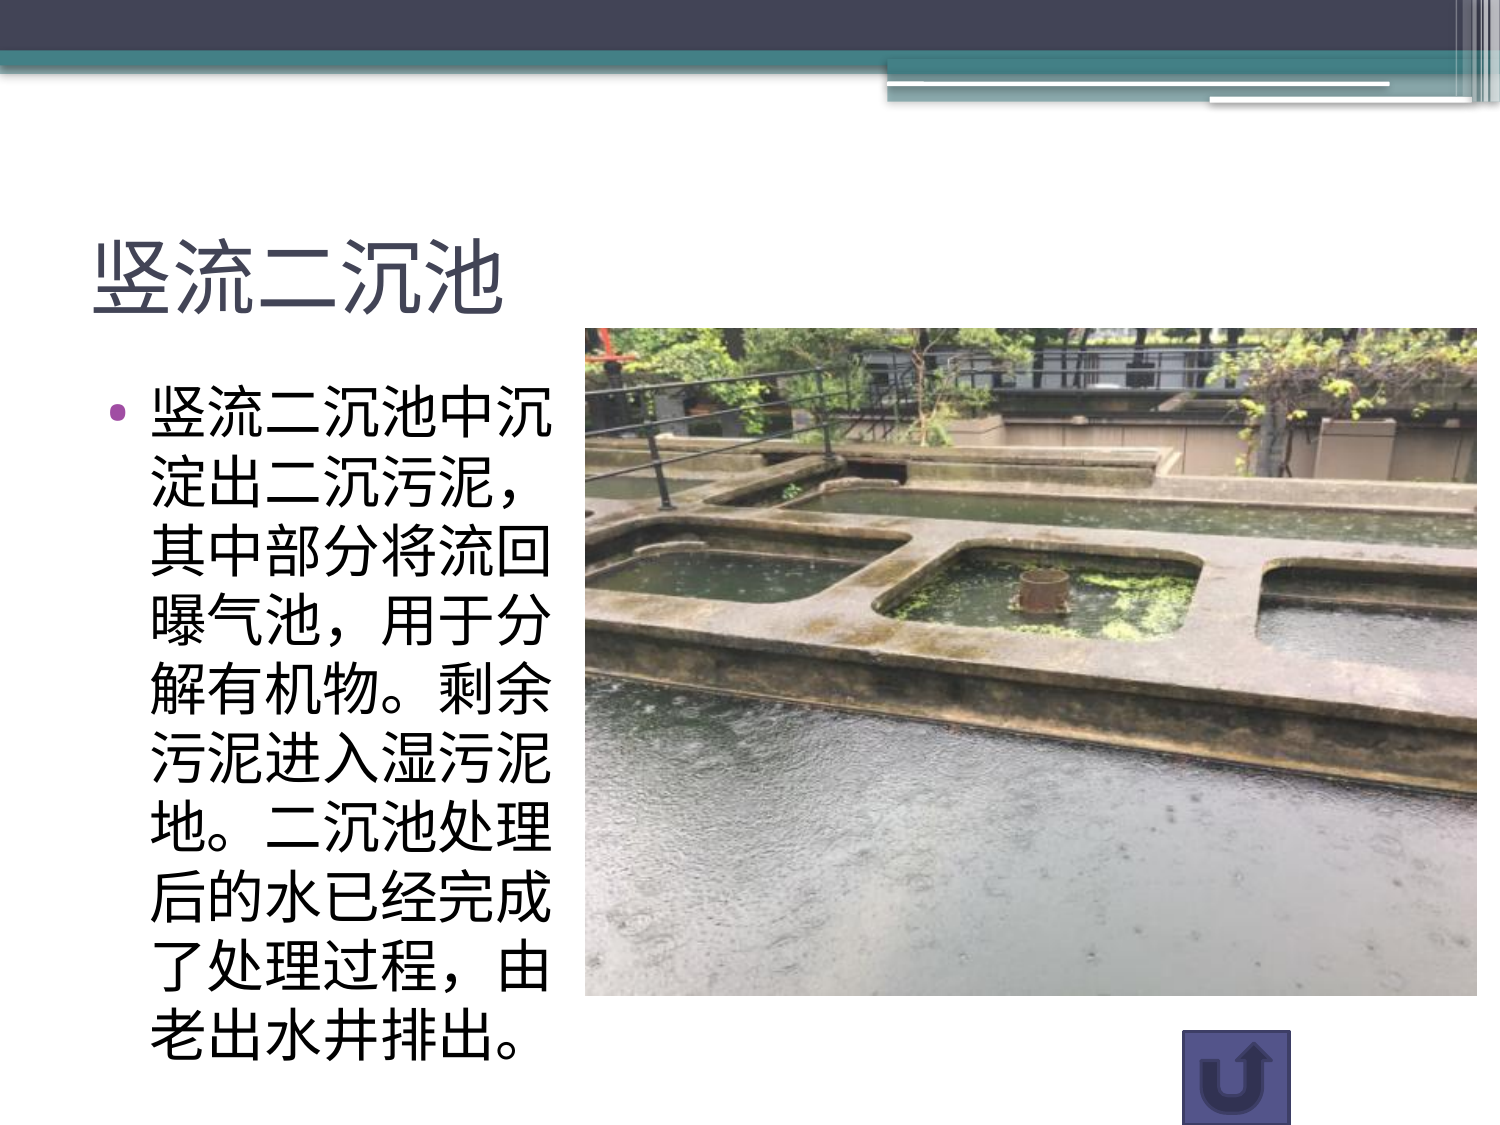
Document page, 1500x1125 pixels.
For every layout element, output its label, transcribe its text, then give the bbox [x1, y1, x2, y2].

text_box [1182, 1030, 1291, 1125]
title 竖流二沉池 [75, 187, 1425, 363]
list 竖流二沉池中沉淀出二沉污泥，其中部分将流回曝气池，用于分解有机物。剩余污泥进入湿污泥地。二沉池处理后的水已经完成了处理过程，由老出水井排出。 [75, 368, 598, 1079]
picture [585, 327, 1477, 997]
